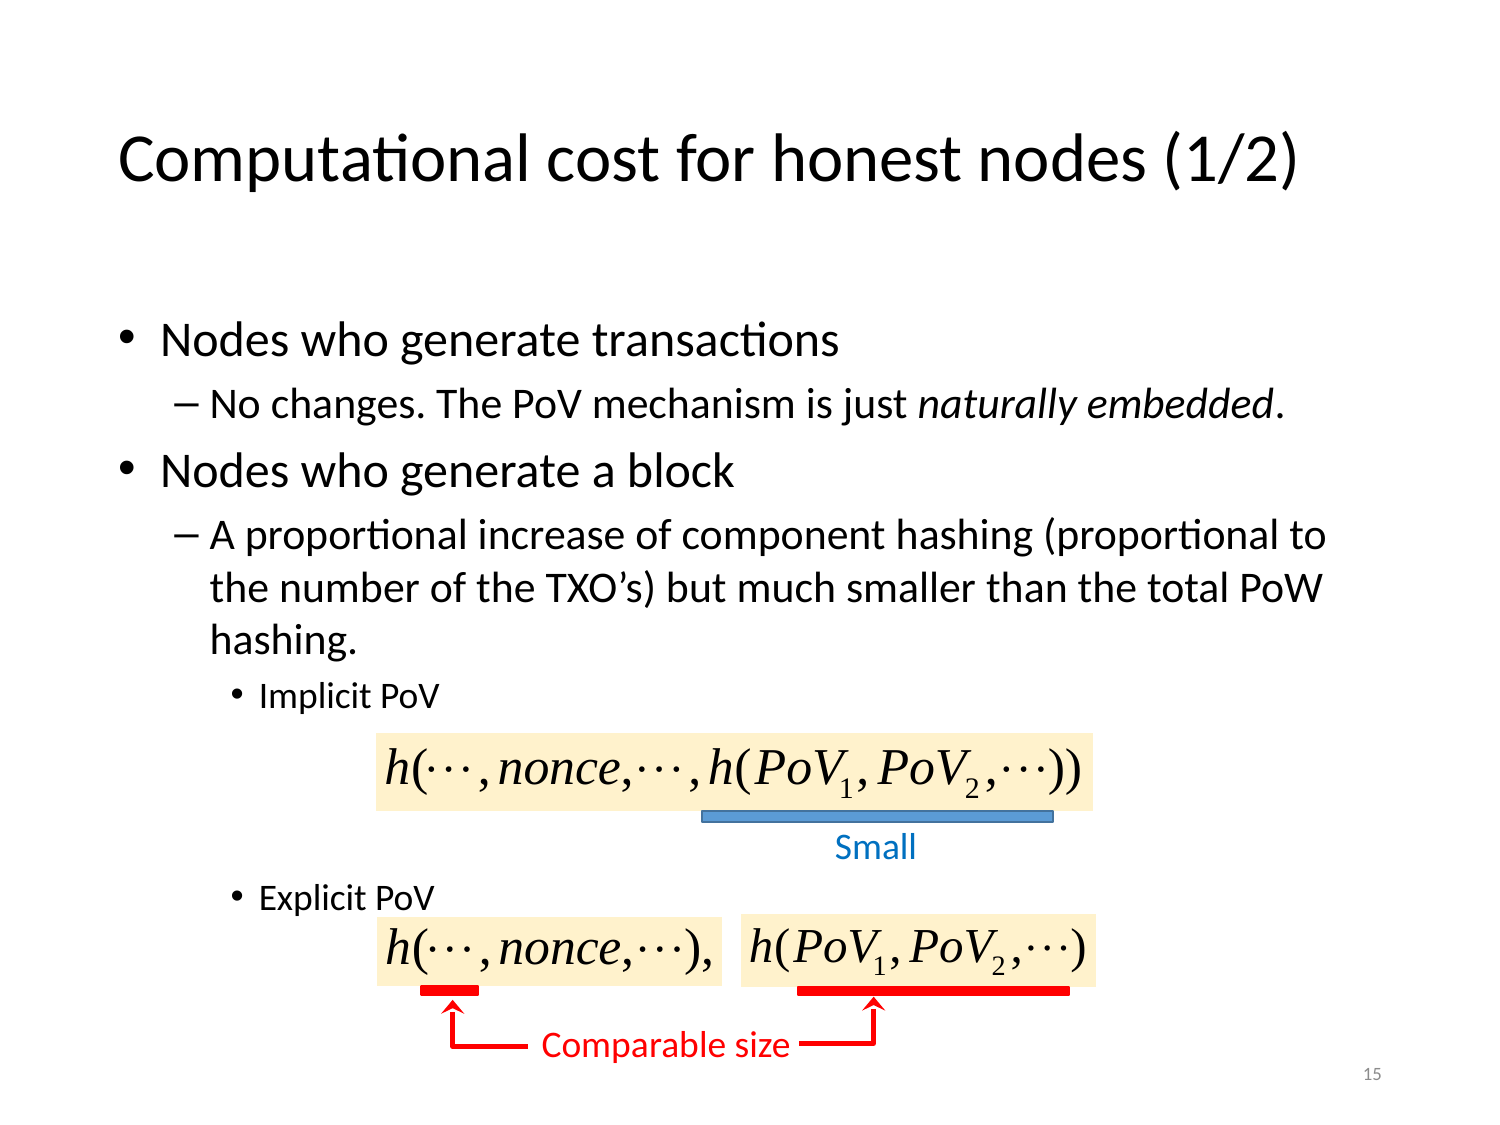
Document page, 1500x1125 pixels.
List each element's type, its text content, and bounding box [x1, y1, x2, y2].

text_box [377, 916, 421, 986]
title Computational cost for honest nodes (1/2) [103, 45, 1397, 263]
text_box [421, 810, 1069, 1074]
list Nodes who generate transactions No changes. The PoV mechanism is just naturally embedded. Nodes who generate a block A proportional increase of component hashing (proportional to the number of the TXO’s) but much smaller than the total PoW hashing. Implicit PoV Explicit PoV [103, 298, 1397, 1013]
slide_number 15 [993, 1042, 1397, 1103]
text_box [376, 733, 1093, 811]
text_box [1069, 913, 1097, 988]
